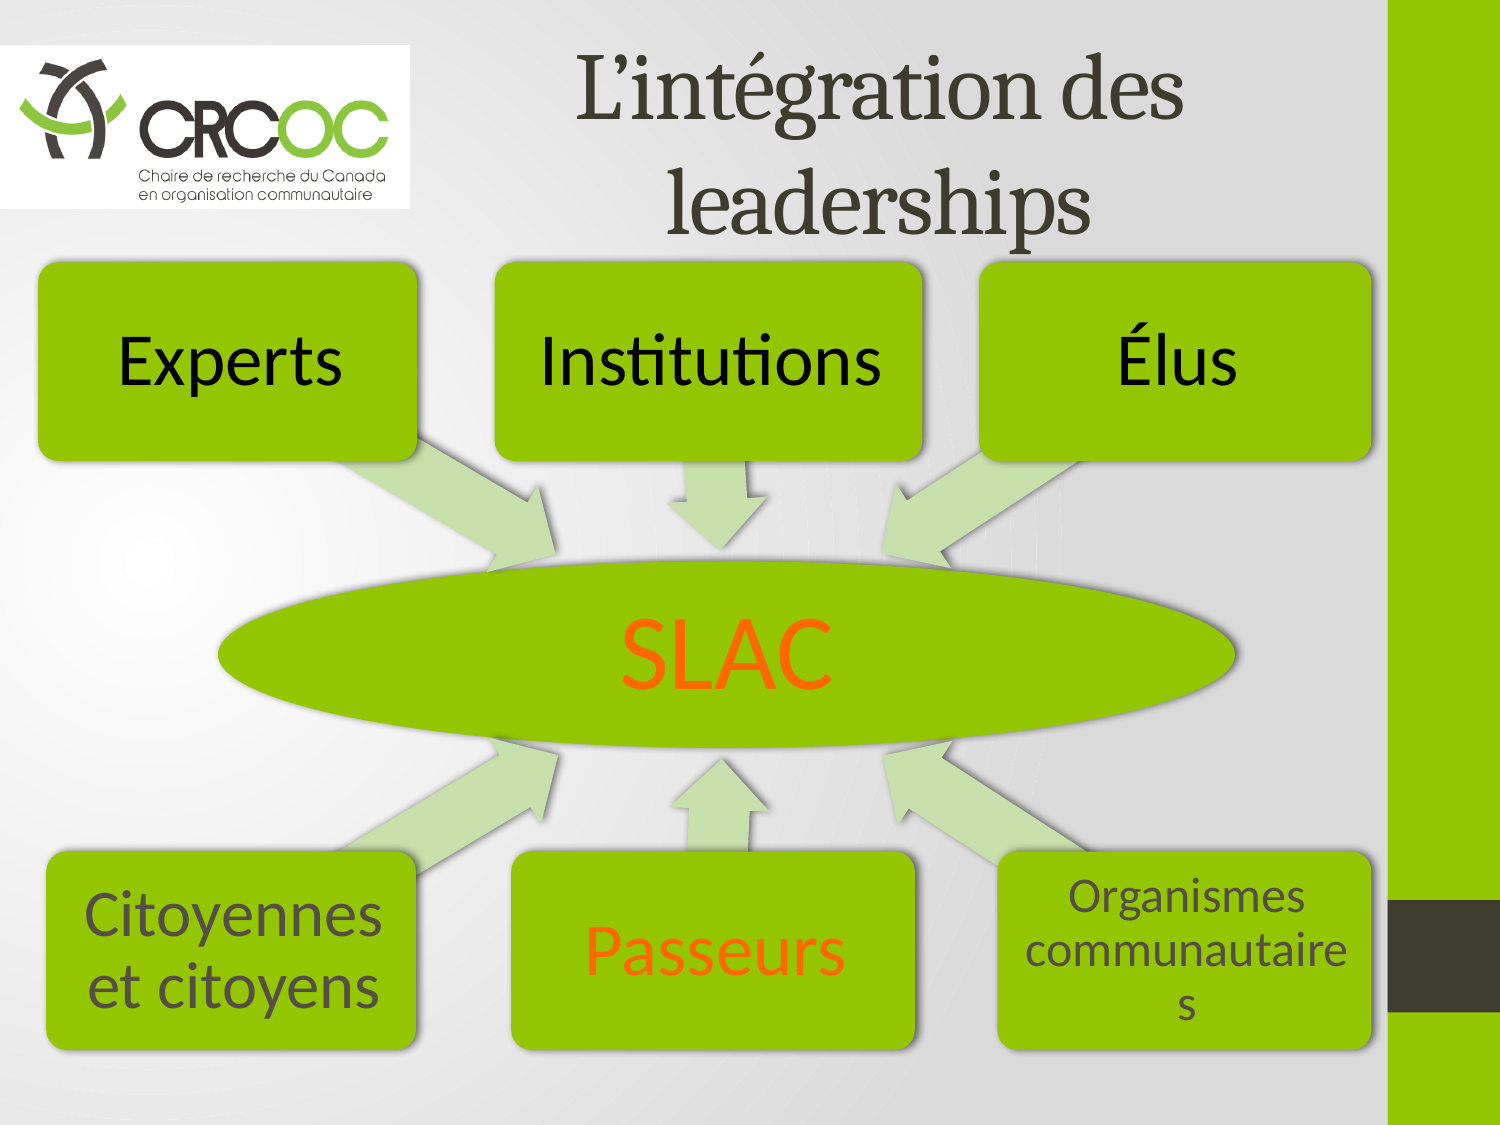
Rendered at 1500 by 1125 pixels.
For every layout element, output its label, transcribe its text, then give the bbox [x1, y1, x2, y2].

title L’intégration des leaderships [433, 45, 1325, 233]
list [45, 261, 1372, 1051]
picture [0, 45, 411, 209]
